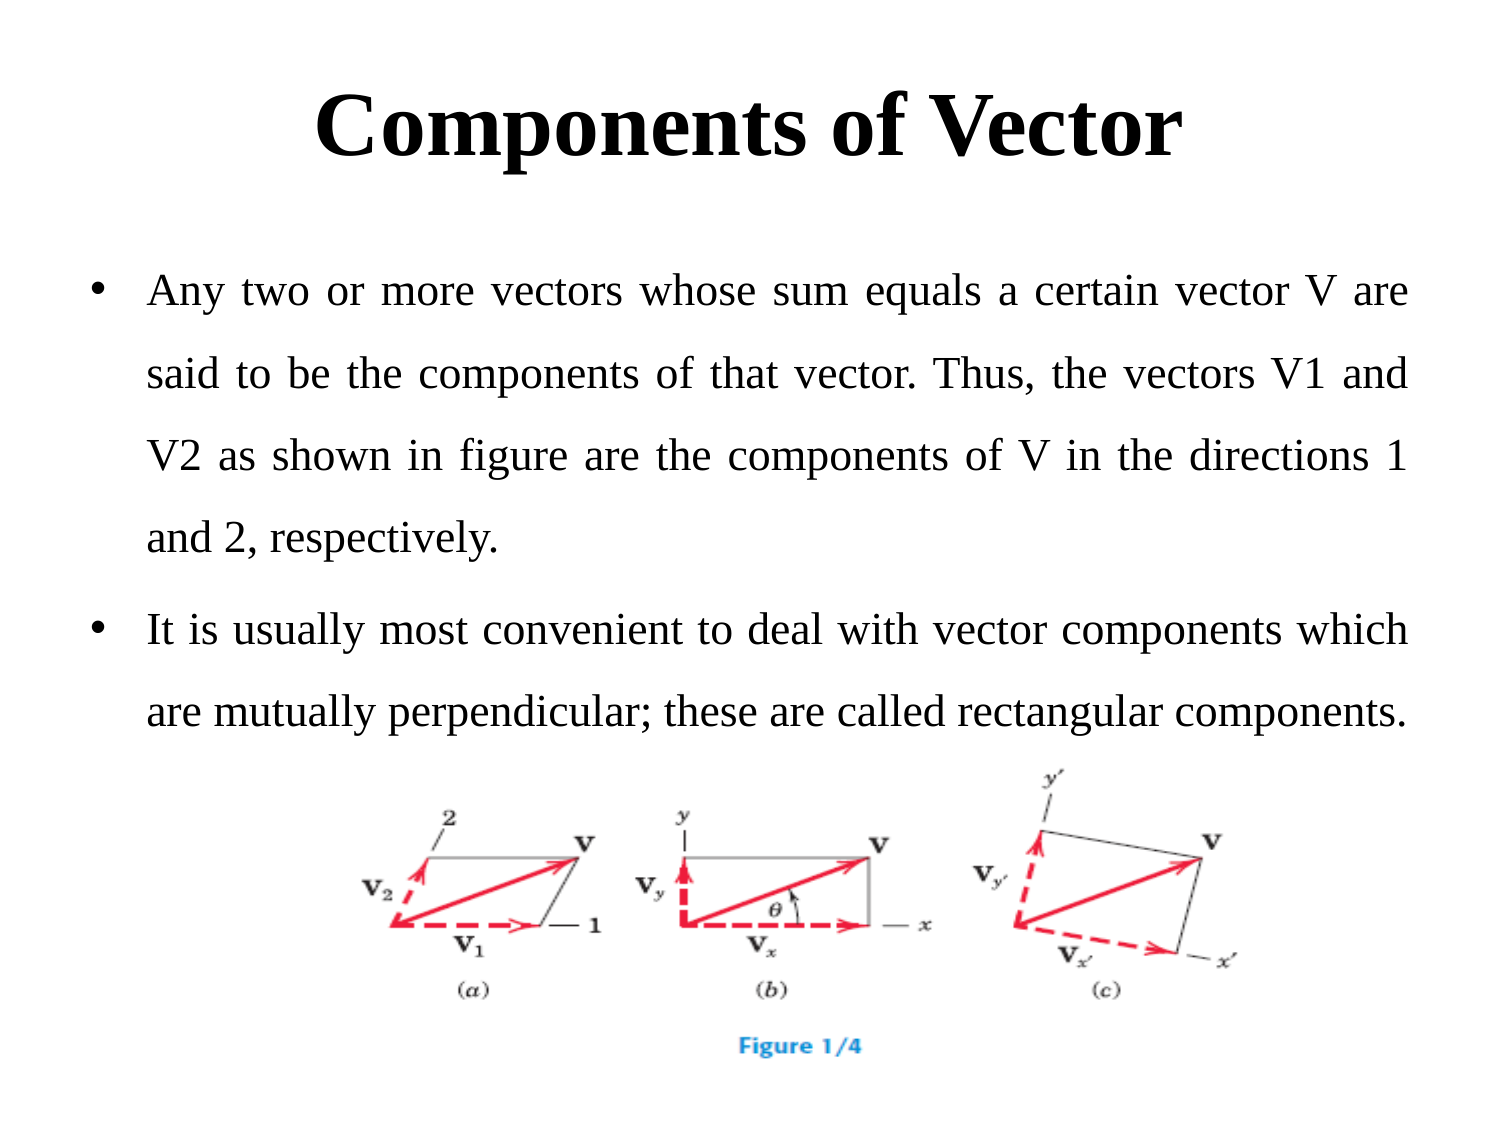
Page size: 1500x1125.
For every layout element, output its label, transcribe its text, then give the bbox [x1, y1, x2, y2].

picture [299, 762, 1338, 1083]
list Any two or more vectors whose sum equals a certain vector V are said to be the components of that vector. Thus, the vectors V1 and V2 as shown in figure are the components of V in the directions 1 and 2, respectively. It is usually most convenient to deal with vector components which are mutually perpendicular; these are called rectangular components. [75, 224, 1425, 1005]
title Components of Vector [75, 37, 1425, 200]
